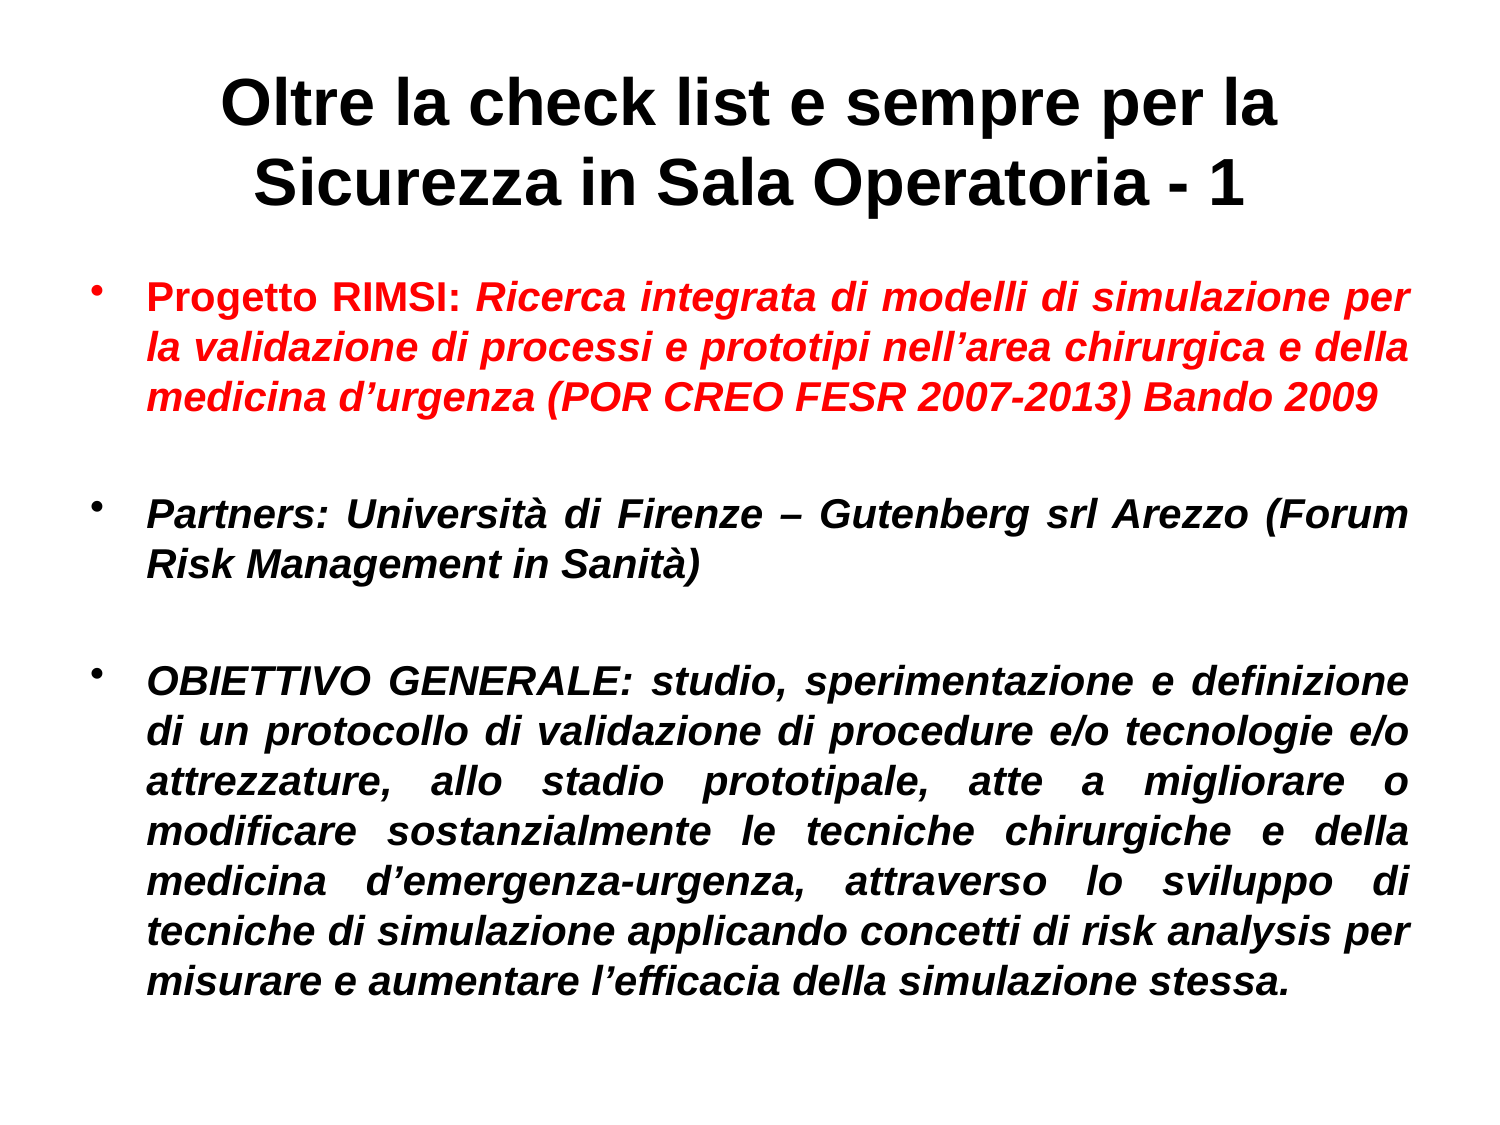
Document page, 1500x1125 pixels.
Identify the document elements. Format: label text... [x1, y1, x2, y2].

list Progetto RIMSI: Ricerca integrata di modelli di simulazione per la validazione di processi e prototipi nell’area chirurgica e della medicina d’urgenza (POR CREO FESR 2007-2013) Bando 2009 Partners: Università di Firenze – Gutenberg srl Arezzo (Forum Risk Management in Sanità) OBIETTIVO GENERALE: studio, sperimentazione e definizione di un protocollo di validazione di procedure e/o tecnologie e/o attrezzature, allo stadio prototipale, atte a migliorare o modificare sostanzialmente le tecniche chirurgiche e della medicina d’emergenza-urgenza, attraverso lo sviluppo di tecniche di simulazione applicando concetti di risk analysis per misurare e aumentare l’efficacia della simulazione stessa. [75, 262, 1425, 1005]
title Oltre la check list e sempre per la Sicurezza in Sala Operatoria - 1 [75, 45, 1425, 233]
